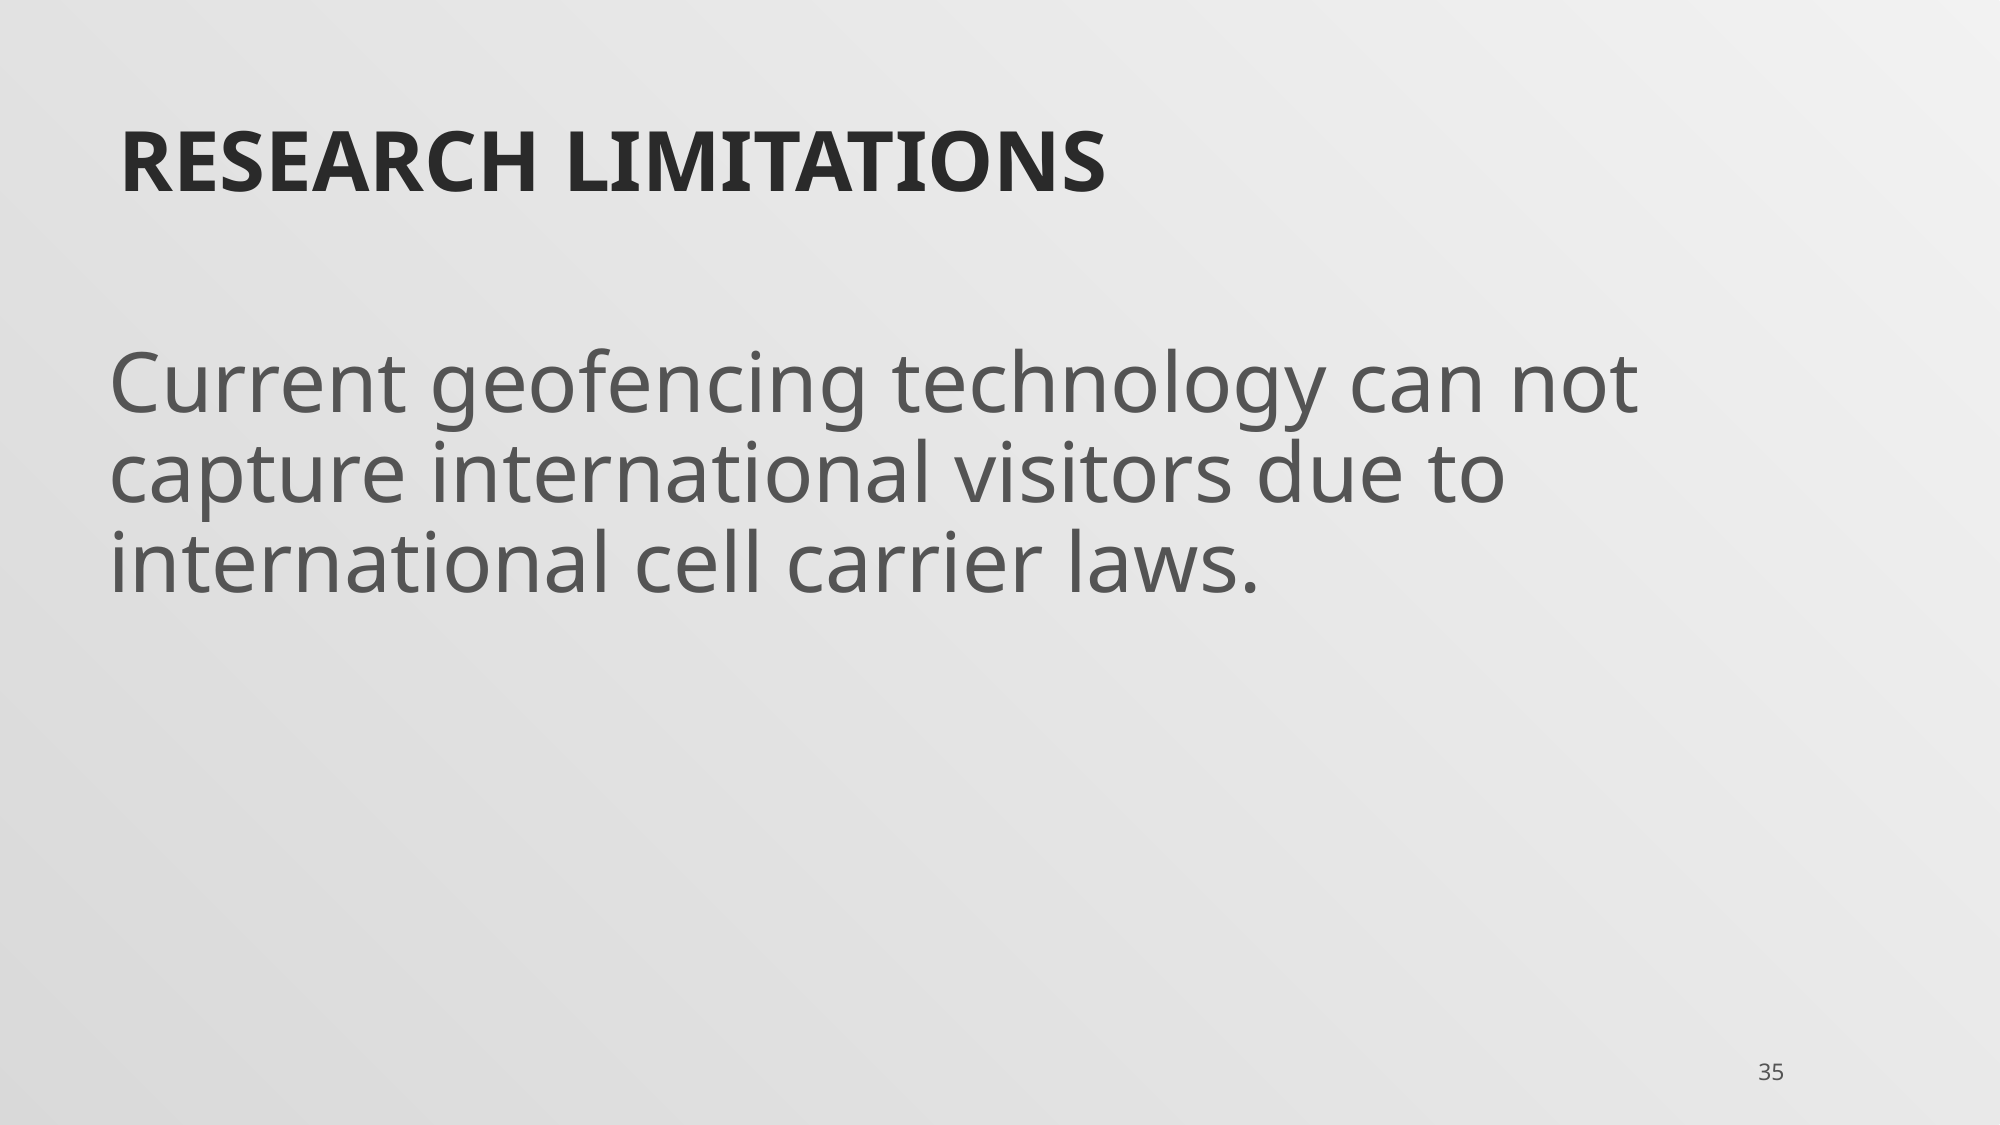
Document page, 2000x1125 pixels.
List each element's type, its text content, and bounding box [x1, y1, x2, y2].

title Research limitations [103, 87, 1704, 218]
slide_number 35 [1612, 1057, 1800, 1088]
list Current geofencing technology can not capture international visitors due to international cell carrier laws. [93, 333, 1875, 725]
